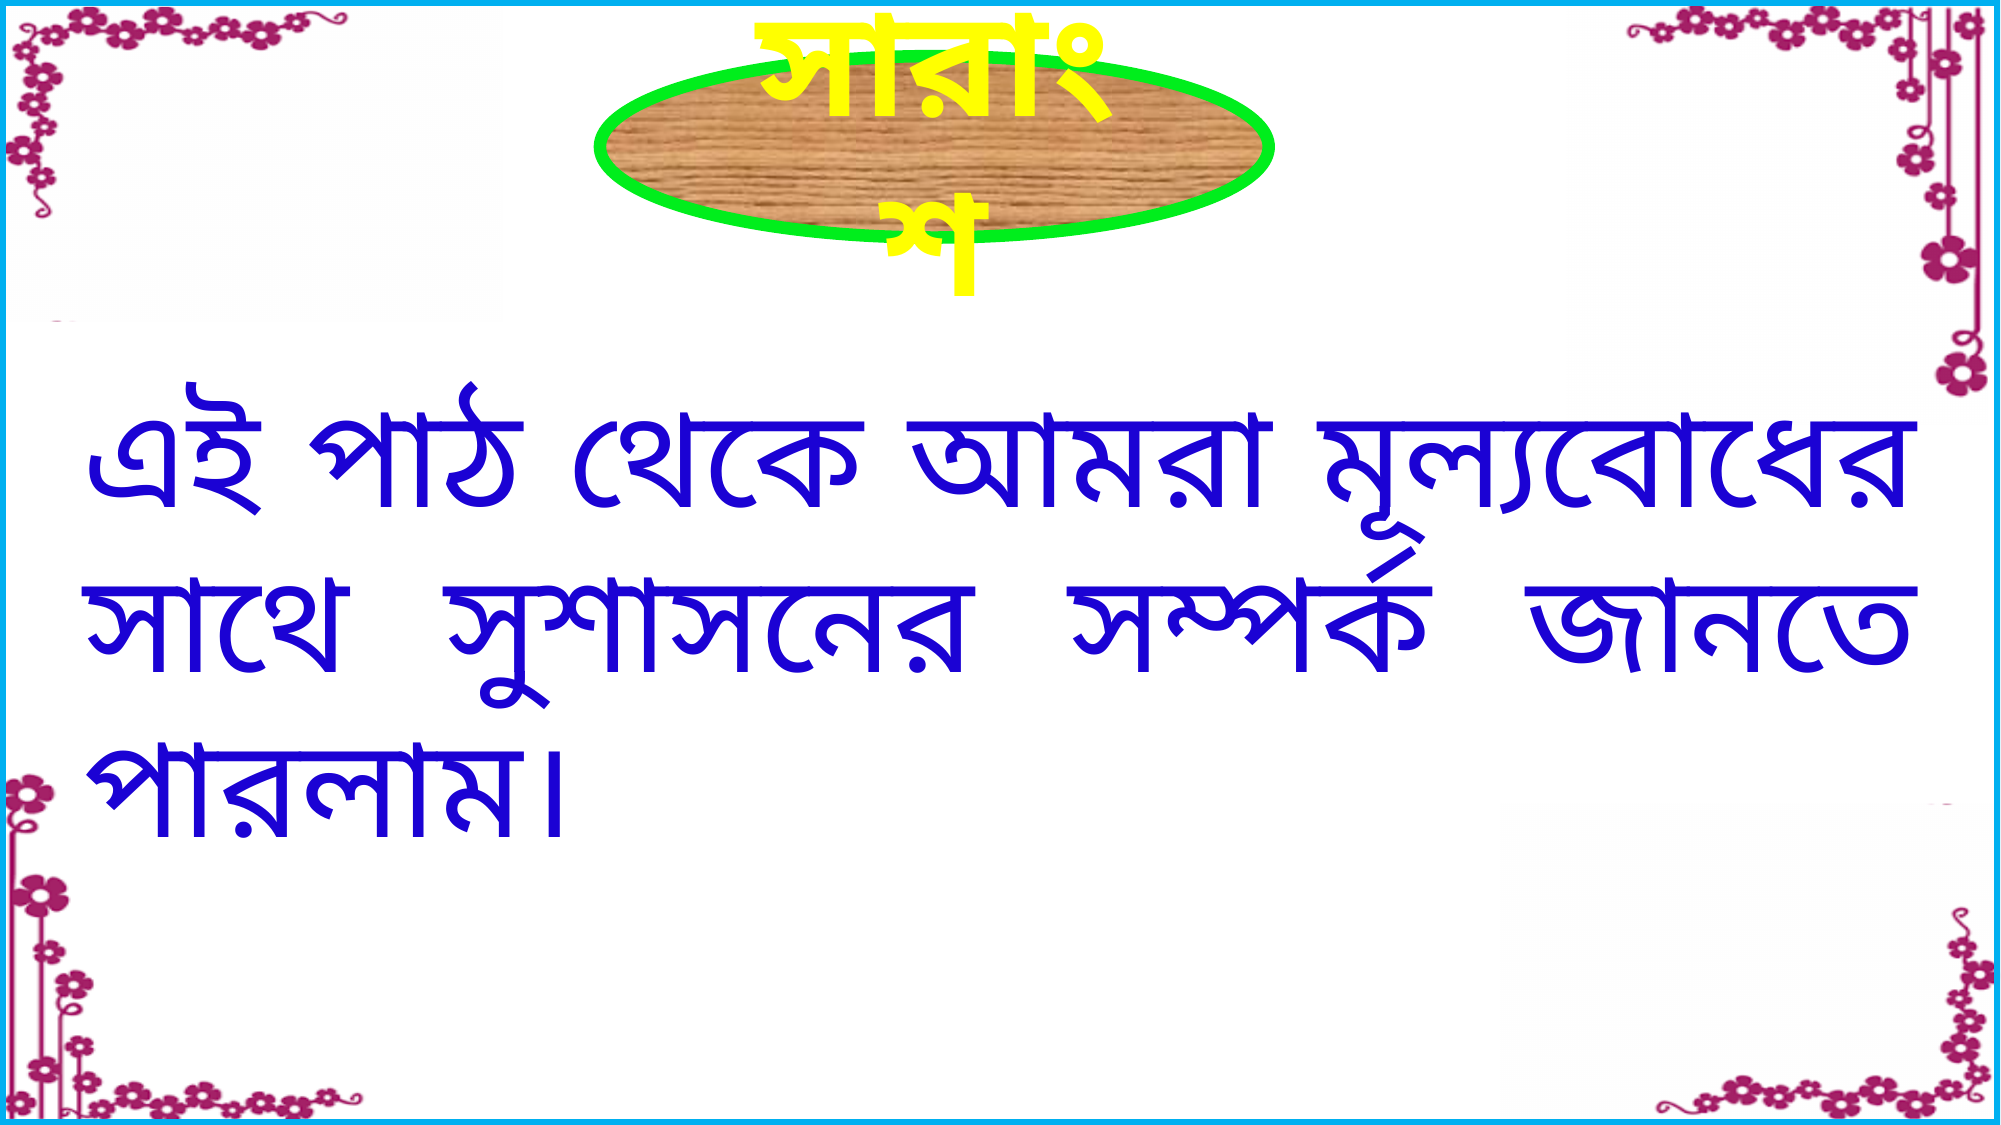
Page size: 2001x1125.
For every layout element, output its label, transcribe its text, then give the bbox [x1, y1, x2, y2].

text_box এই পাঠ থেকে আমরা মূল্যবোধের সাথে সুশাসনের সম্পর্ক জানতে পারলাম। [68, 362, 1932, 873]
text_box সারাংশ [597, 54, 1271, 240]
picture [1568, 7, 1987, 424]
picture [7, 7, 502, 321]
picture [1501, 804, 1993, 1118]
picture [7, 749, 424, 1118]
